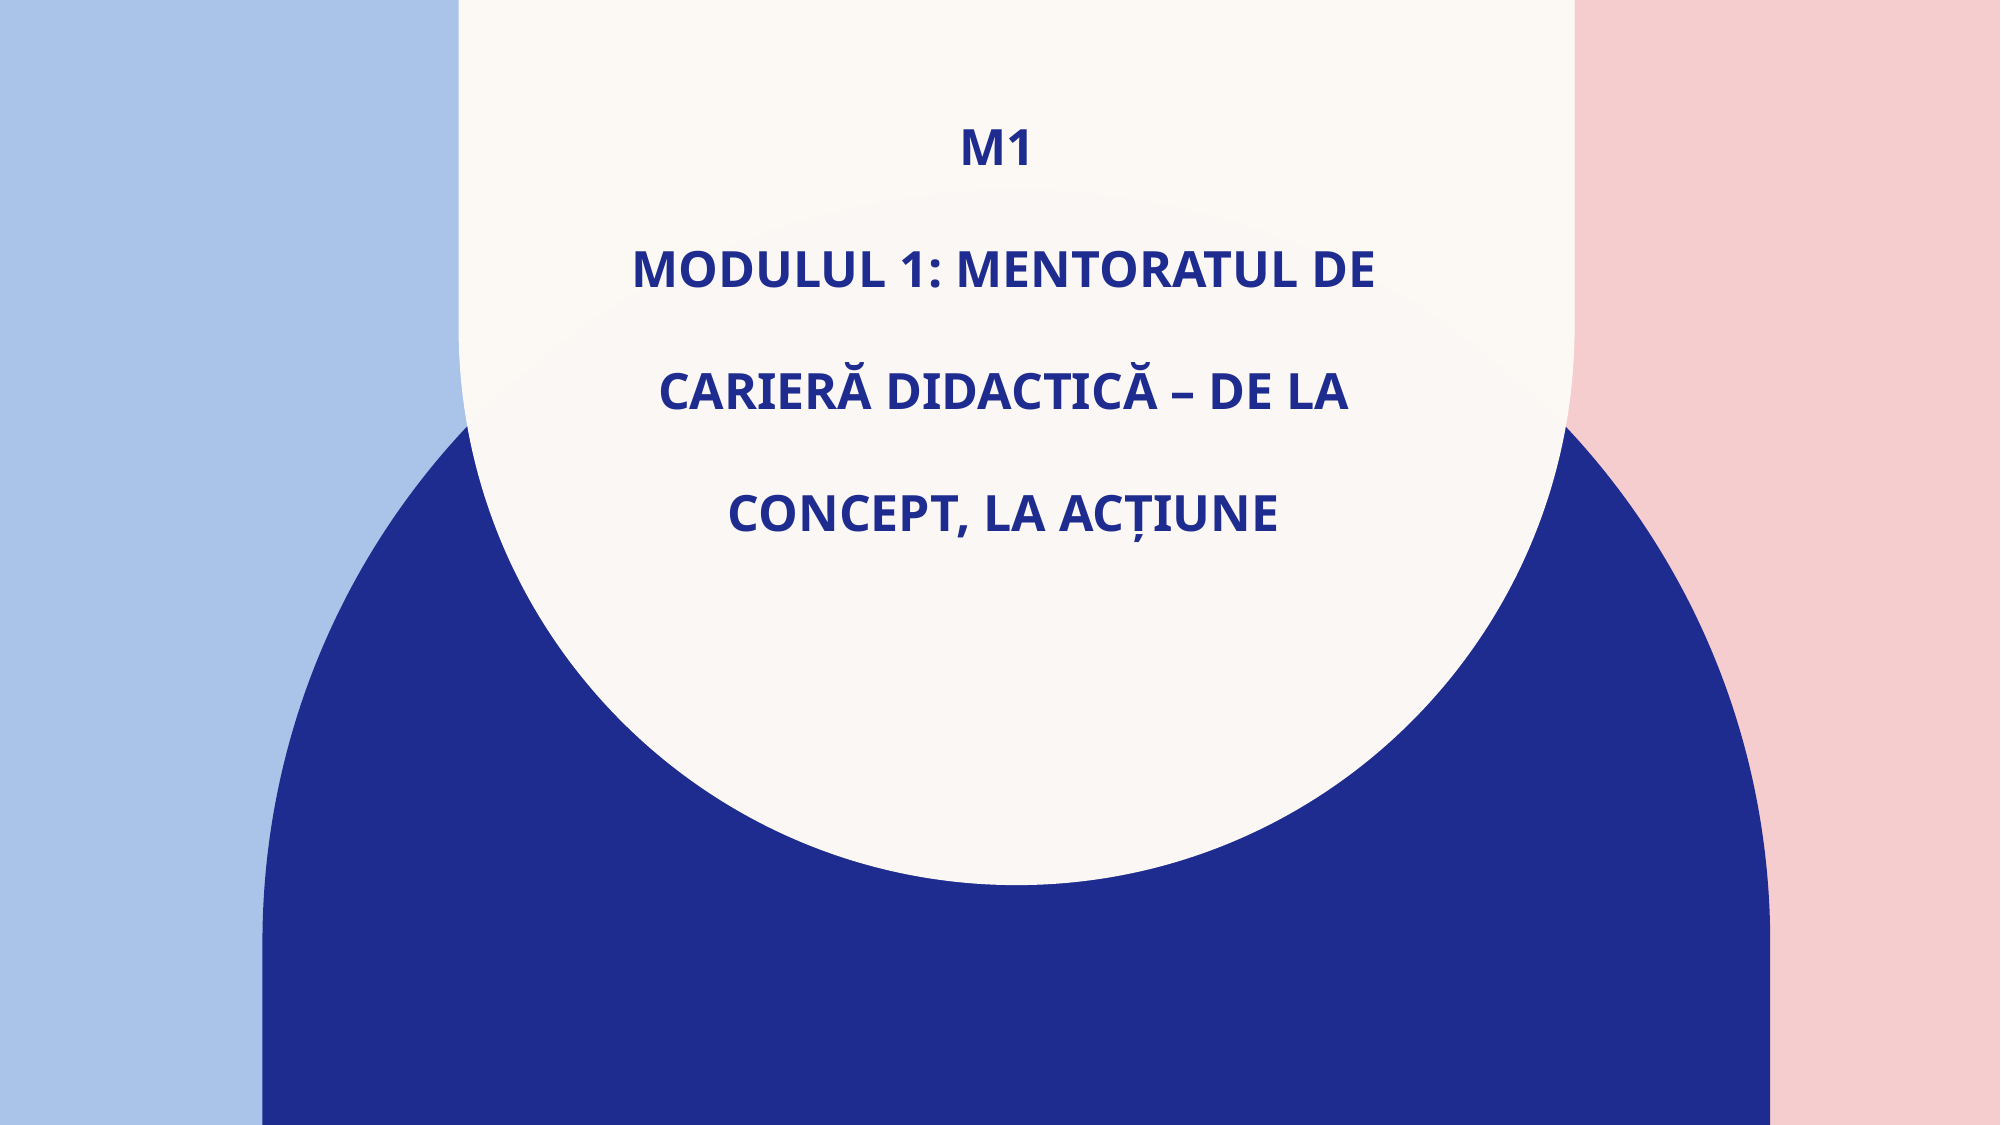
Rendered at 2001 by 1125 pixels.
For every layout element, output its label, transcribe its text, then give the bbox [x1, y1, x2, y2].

title M1 MODULUL 1: MENTORATUL DE CARIERĂ DIDACTICĂ – DE LA CONCEPT, LA ACȚIUNE [545, 53, 1463, 639]
